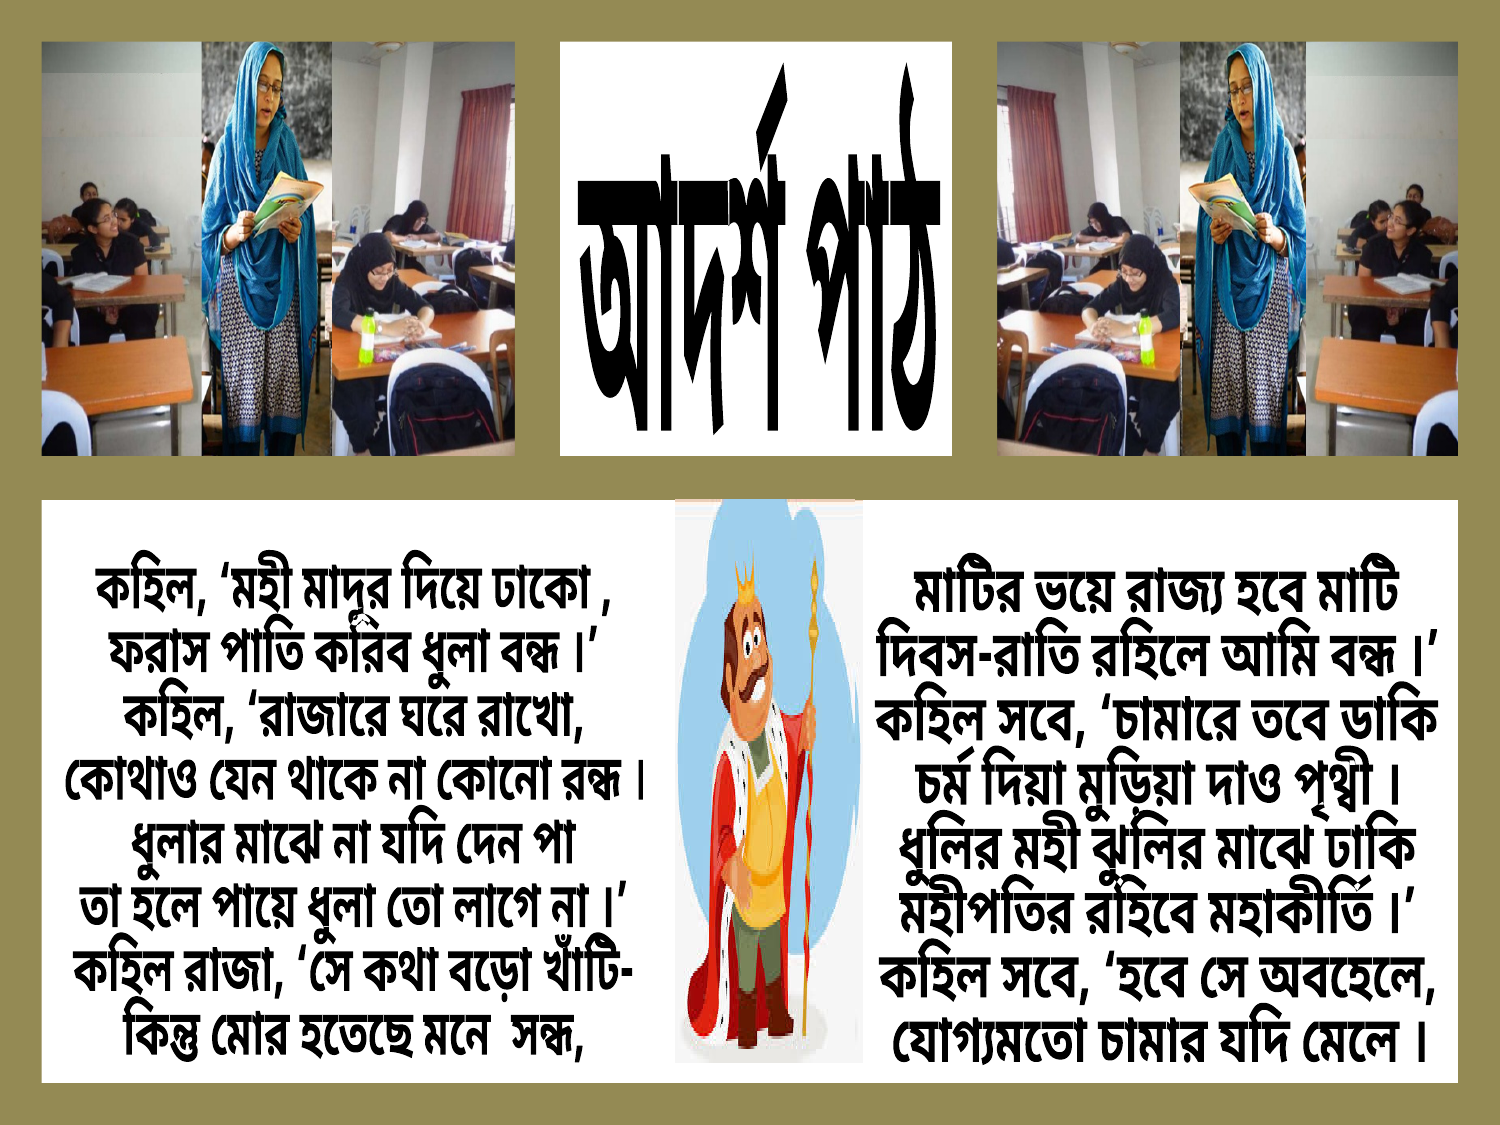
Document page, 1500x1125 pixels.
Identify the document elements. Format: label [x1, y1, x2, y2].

picture [674, 499, 855, 1063]
text_box [0, 0, 1500, 1125]
